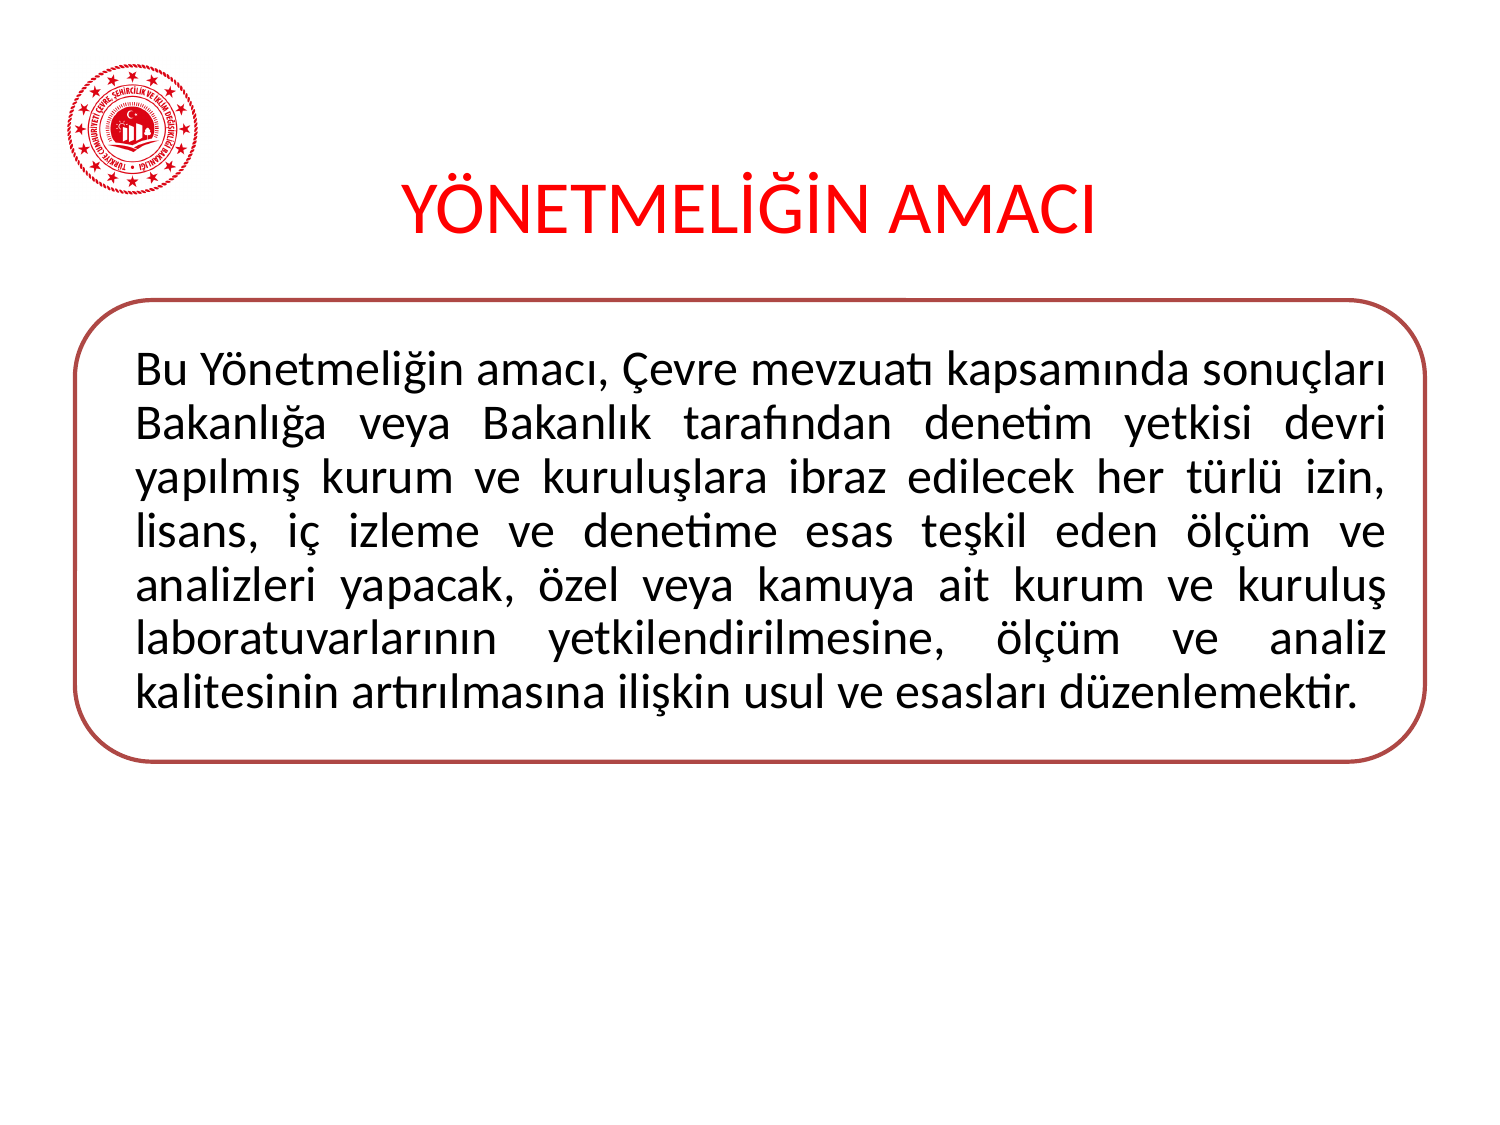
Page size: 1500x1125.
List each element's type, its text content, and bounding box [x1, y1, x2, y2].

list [74, 222, 1426, 1006]
title YÖNETMELİĞİN AMACI [75, 109, 1425, 222]
picture [52, 56, 213, 204]
